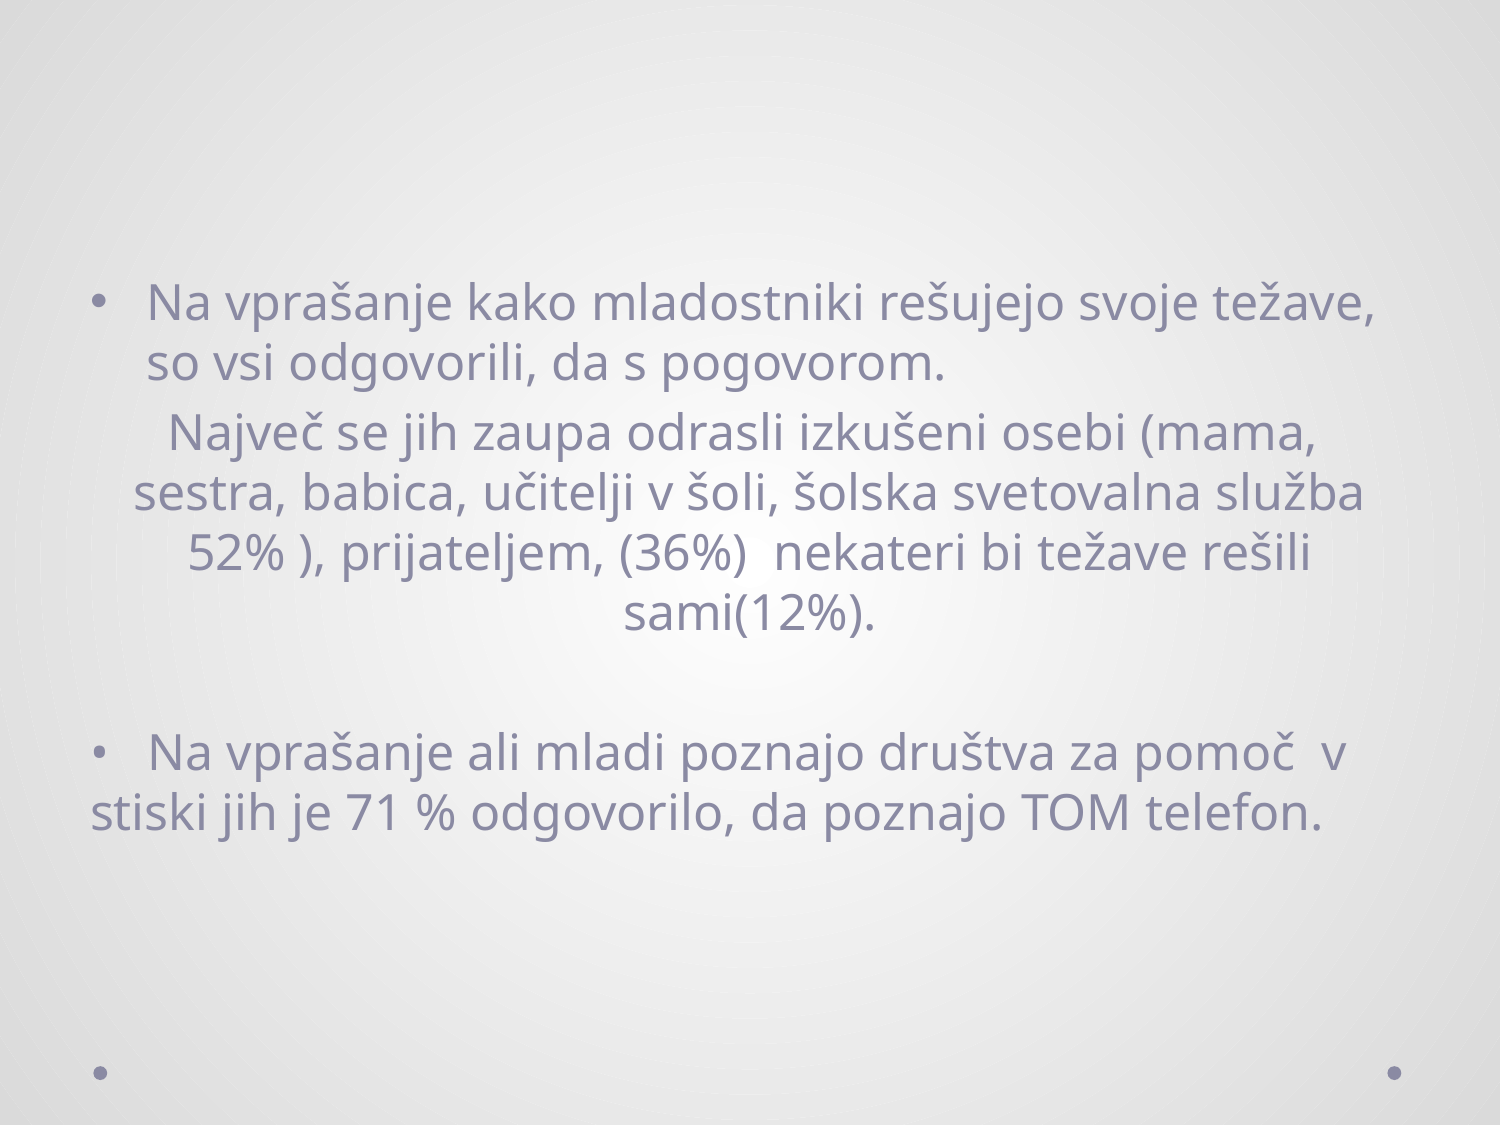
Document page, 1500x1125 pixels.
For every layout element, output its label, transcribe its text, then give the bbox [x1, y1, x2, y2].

list Na vprašanje kako mladostniki rešujejo svoje težave, so vsi odgovorili, da s pogovorom. Največ se jih zaupa odrasli izkušeni osebi (mama, sestra, babica, učitelji v šoli, šolska svetovalna služba 52% ), prijateljem, (36%) nekateri bi težave rešili sami(12%). • Na vprašanje ali mladi poznajo društva za pomoč v stiski jih je 71 % odgovorilo, da poznajo TOM telefon. [75, 262, 1425, 1005]
